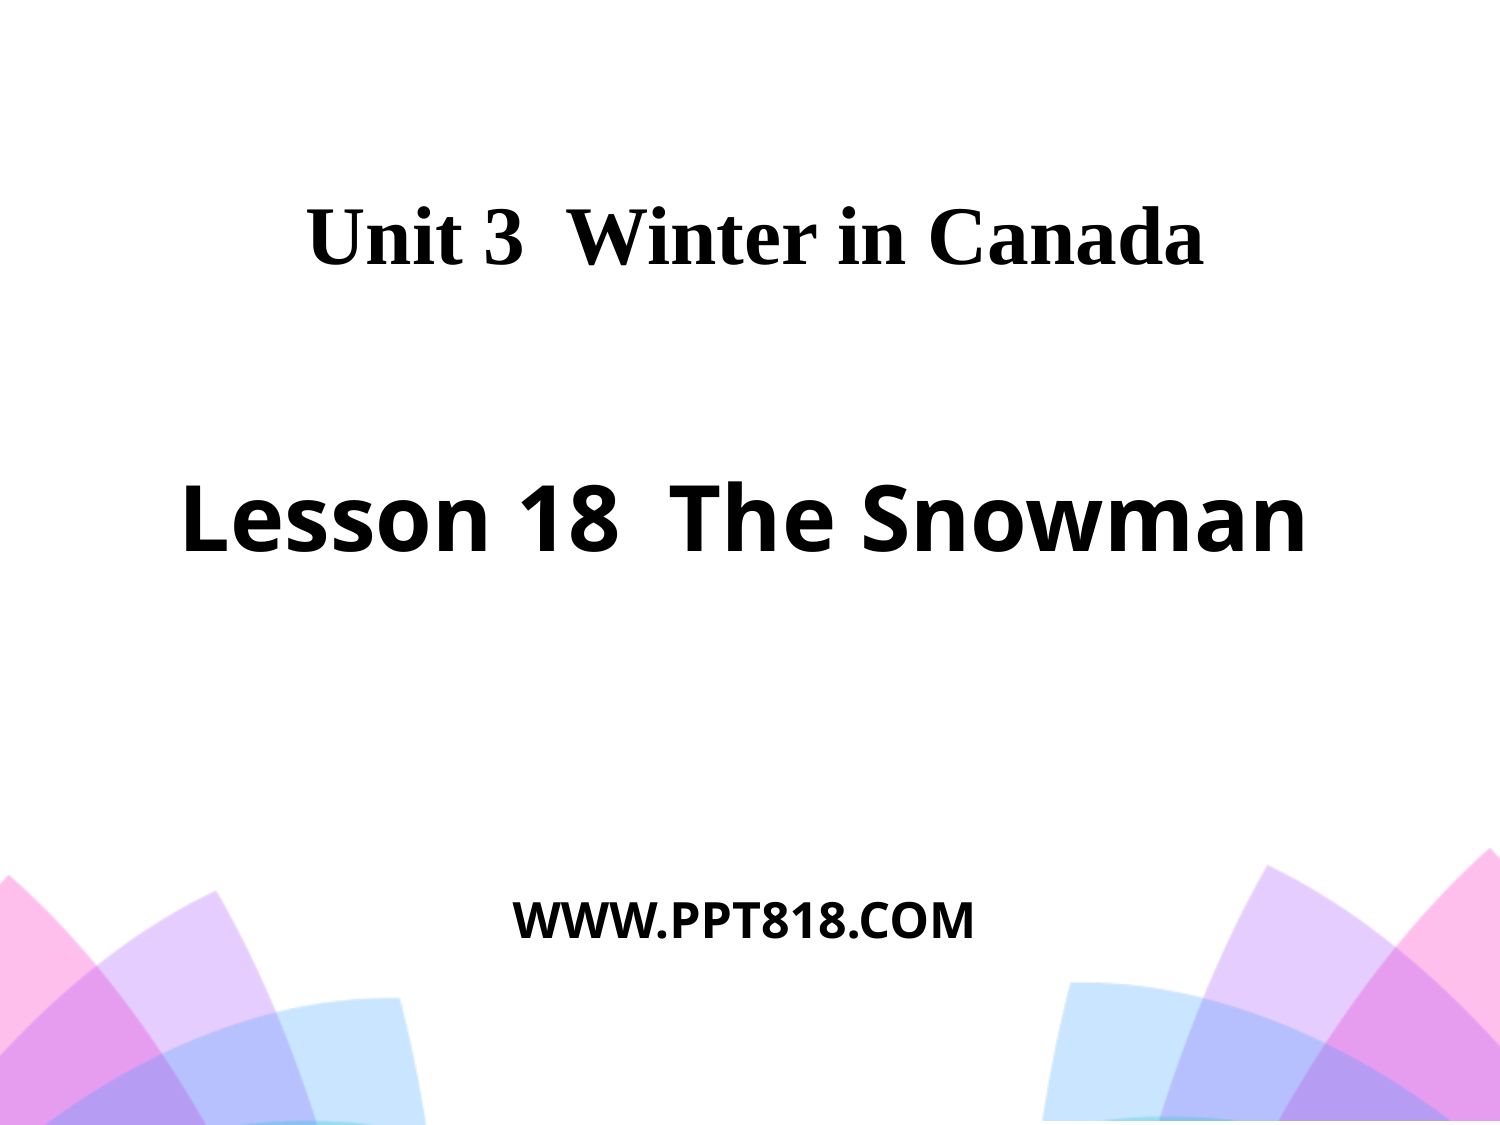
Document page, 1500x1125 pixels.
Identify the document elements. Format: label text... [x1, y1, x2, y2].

picture [822, 848, 1500, 1121]
text_box Lesson 18 The Snowman [39, 447, 1449, 578]
text_box Unit 3 Winter in Canada [152, 172, 1360, 289]
picture [0, 875, 632, 1125]
text_box WWW.PPT818.COM [632, 875, 822, 957]
